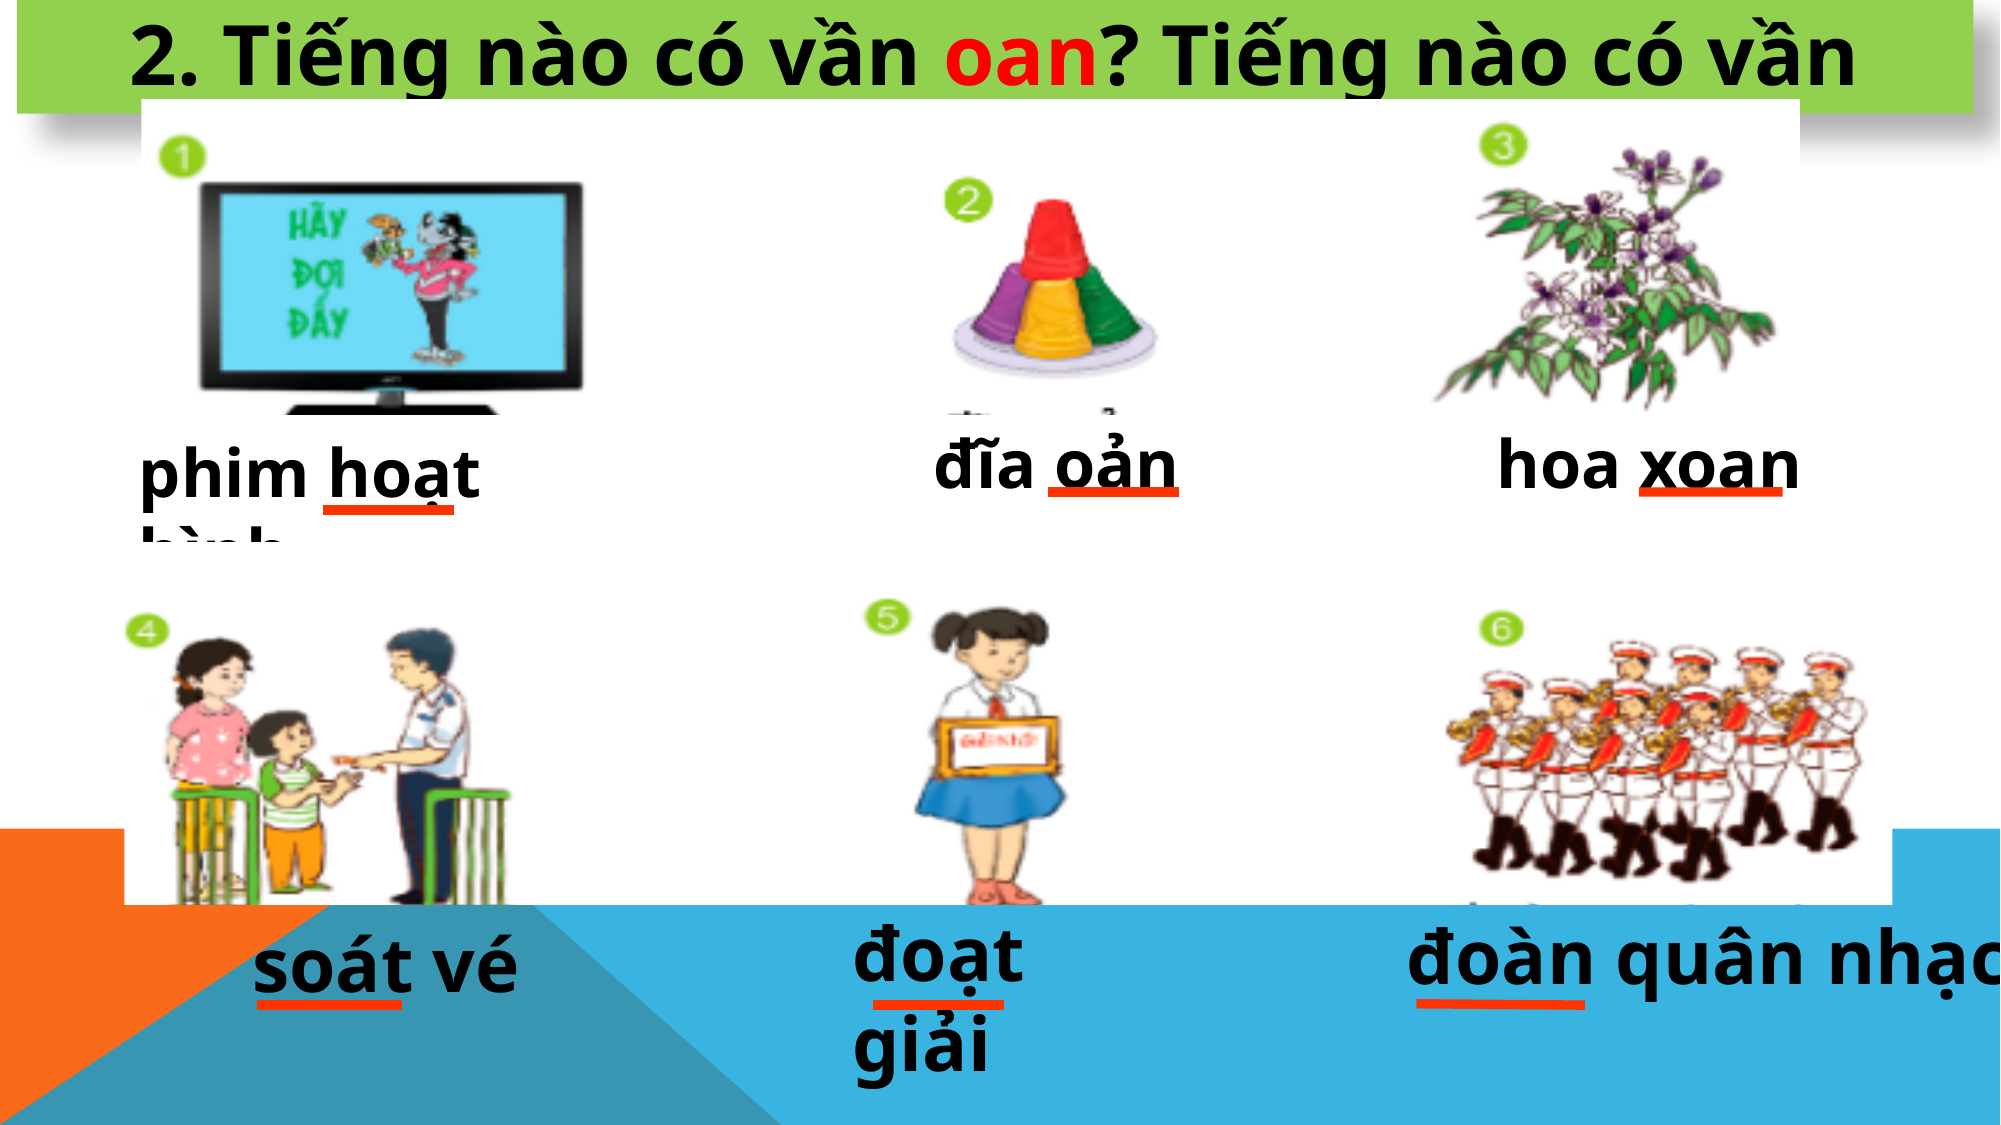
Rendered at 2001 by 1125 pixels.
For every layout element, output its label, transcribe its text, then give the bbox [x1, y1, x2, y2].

text_box soát vé [237, 916, 552, 1016]
text_box hoa xoan [1482, 414, 1826, 509]
text_box 2. Tiếng nào có vần oan? Tiếng nào có vần oat? [15, 0, 1975, 116]
text_box đoạt giải [837, 916, 1179, 1094]
picture [141, 99, 1801, 415]
text_box phim hoạt hình [124, 423, 665, 541]
picture [124, 542, 1893, 905]
text_box đĩa oản [918, 426, 1209, 509]
text_box đoàn quân nhạc [1391, 901, 2000, 1007]
